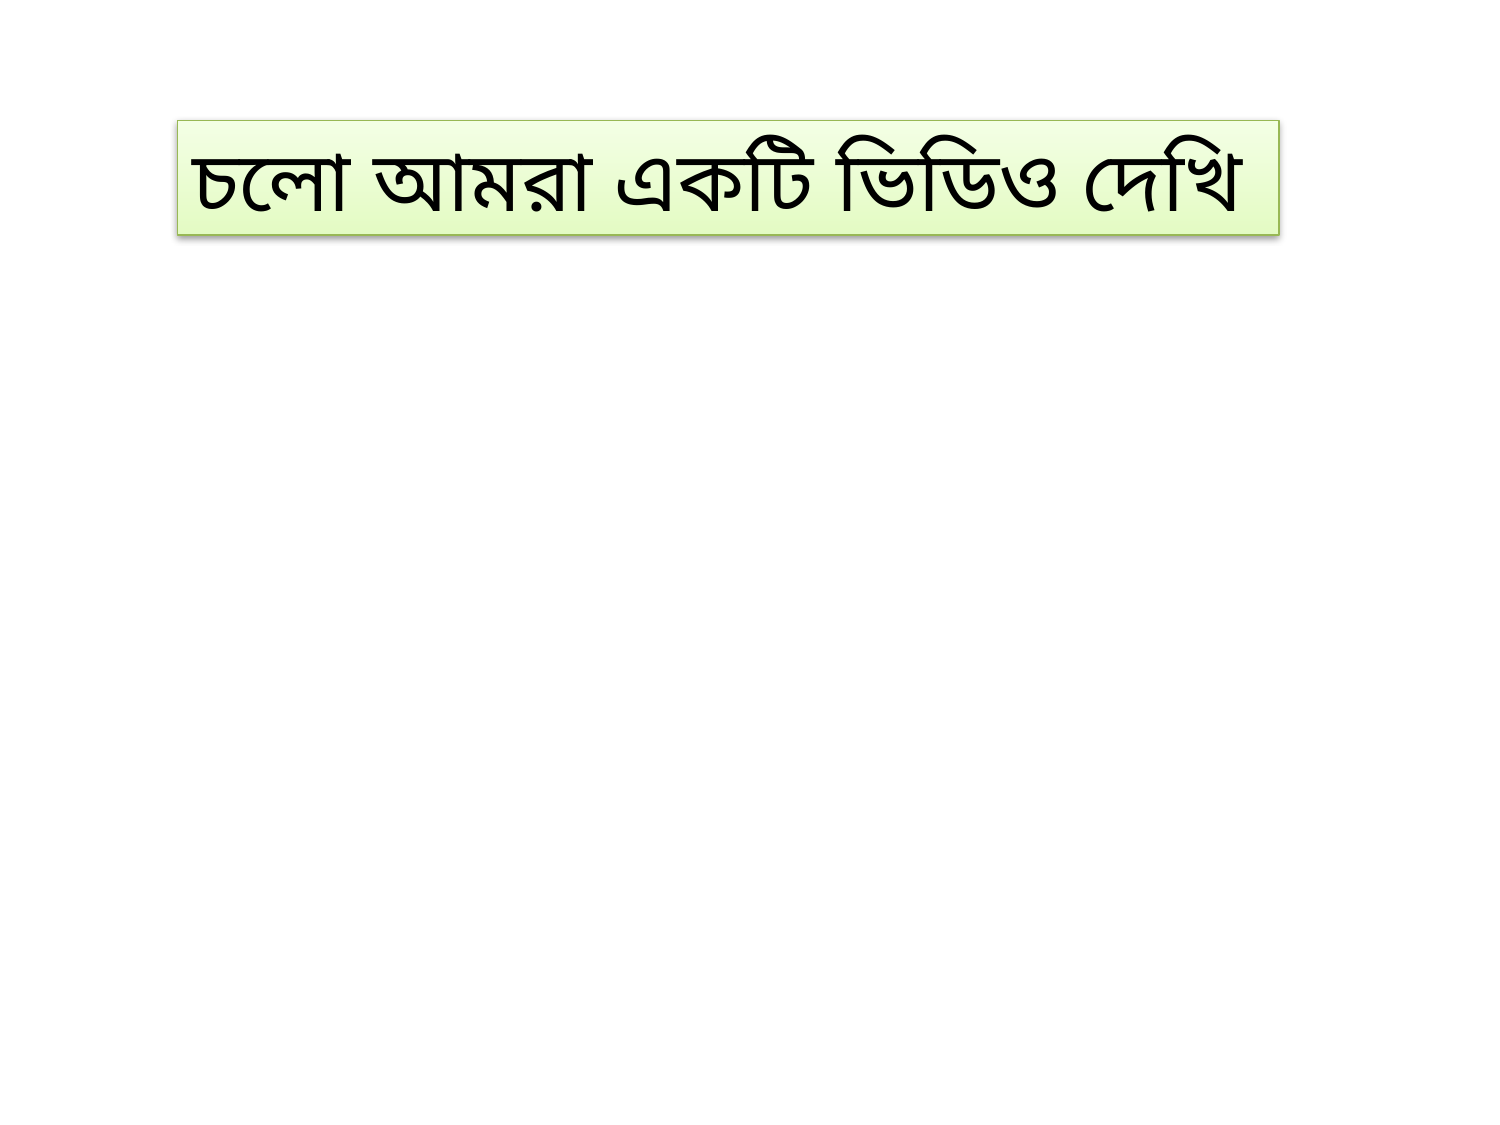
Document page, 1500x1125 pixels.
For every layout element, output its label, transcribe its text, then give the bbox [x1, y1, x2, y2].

text_box চলো আমরা একটি ভিডিও দেখি [177, 120, 1280, 236]
